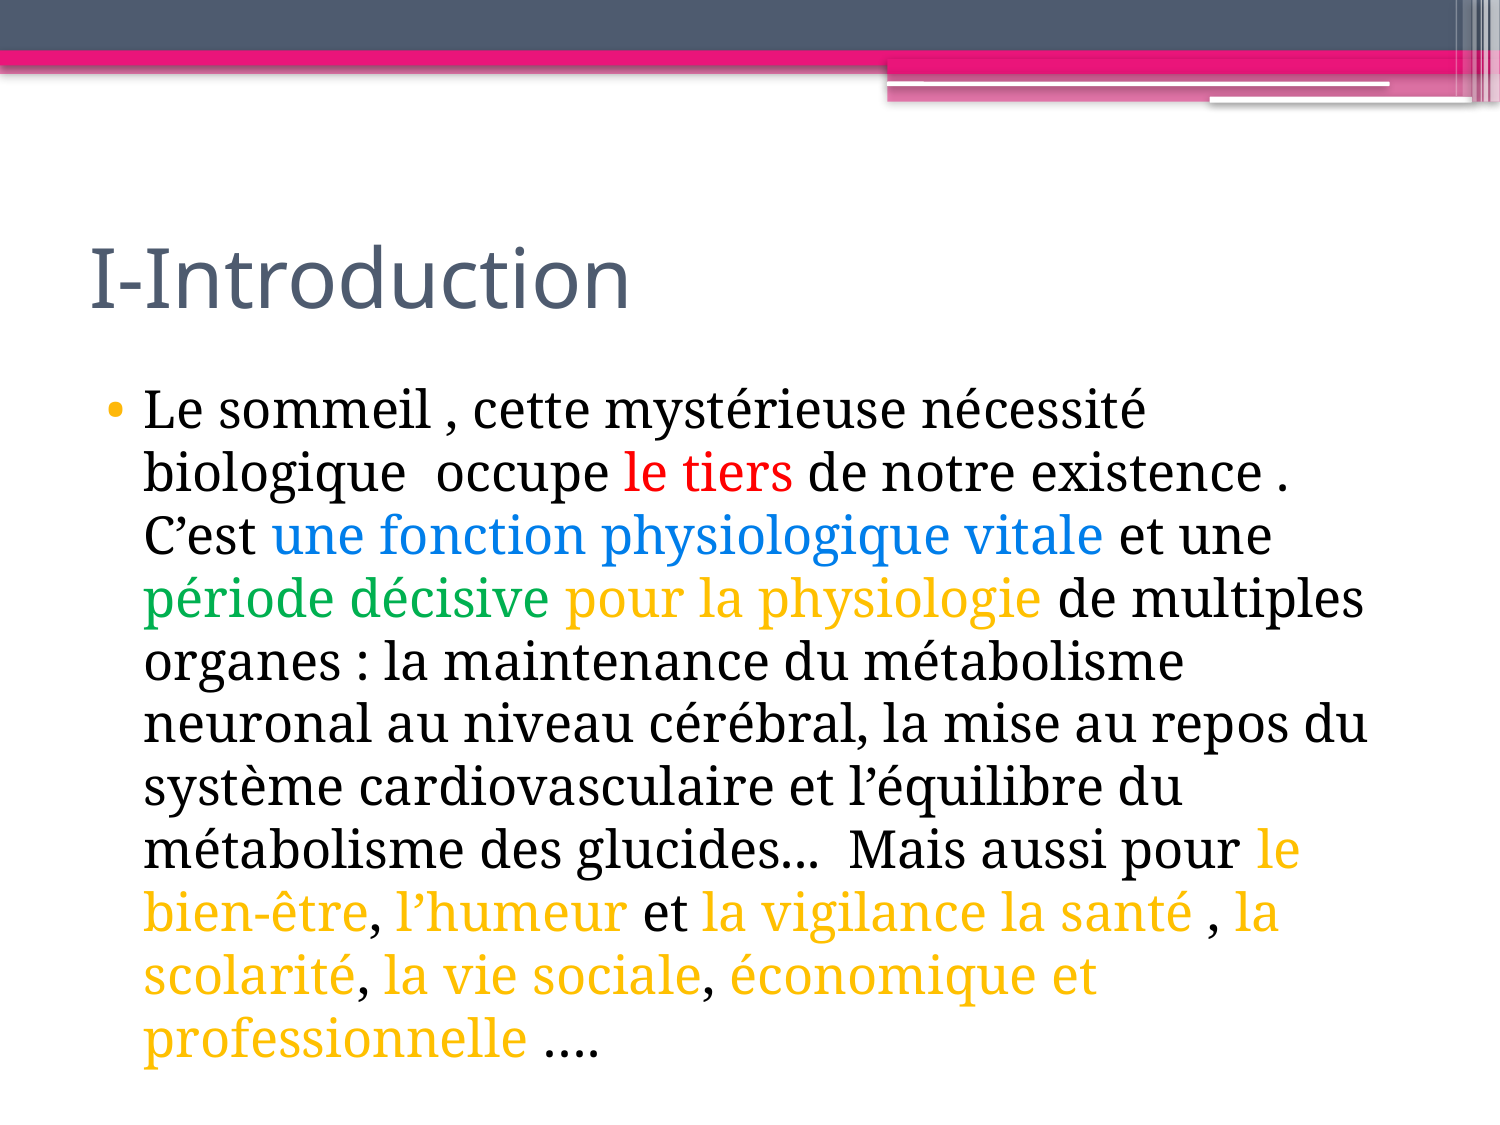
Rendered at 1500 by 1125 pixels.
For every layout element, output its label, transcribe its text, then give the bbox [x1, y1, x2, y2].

title I-Introduction [75, 187, 1425, 363]
list Le sommeil , cette mystérieuse nécessité biologique occupe le tiers de notre existence . C’est une fonction physiologique vitale et une période décisive pour la physiologie de multiples organes : la maintenance du métabolisme neuronal au niveau cérébral, la mise au repos du système cardiovasculaire et l’équilibre du métabolisme des glucides... Mais aussi pour le bien-être, l’humeur et la vigilance la santé , la scolarité, la vie sociale, économique et professionnelle …. [75, 368, 1425, 1079]
